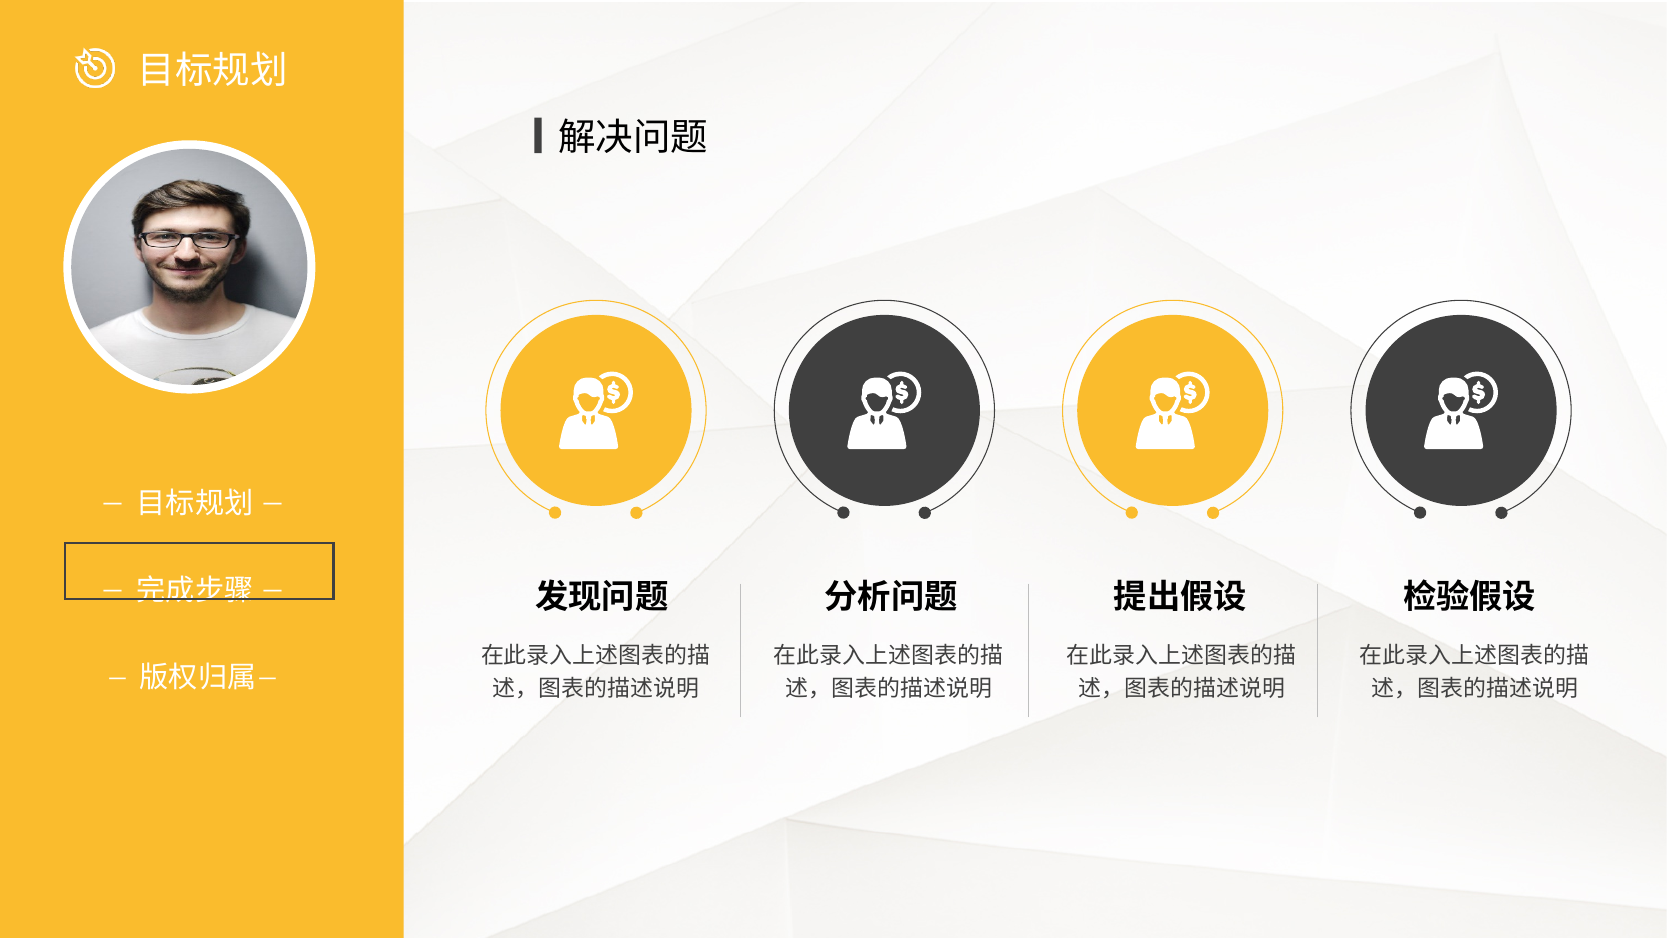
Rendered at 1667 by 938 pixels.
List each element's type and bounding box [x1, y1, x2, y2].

text_box [758, 567, 1020, 744]
picture [71, 148, 308, 385]
text_box [485, 300, 707, 521]
text_box [1062, 300, 1283, 521]
text_box [64, 542, 335, 600]
text_box [774, 300, 995, 521]
picture [404, 2, 1667, 938]
text_box [465, 567, 727, 744]
text_box [1350, 300, 1572, 521]
text_box [1051, 567, 1313, 744]
text_box [1344, 567, 1606, 744]
text_box [534, 105, 725, 166]
picture [74, 47, 115, 88]
